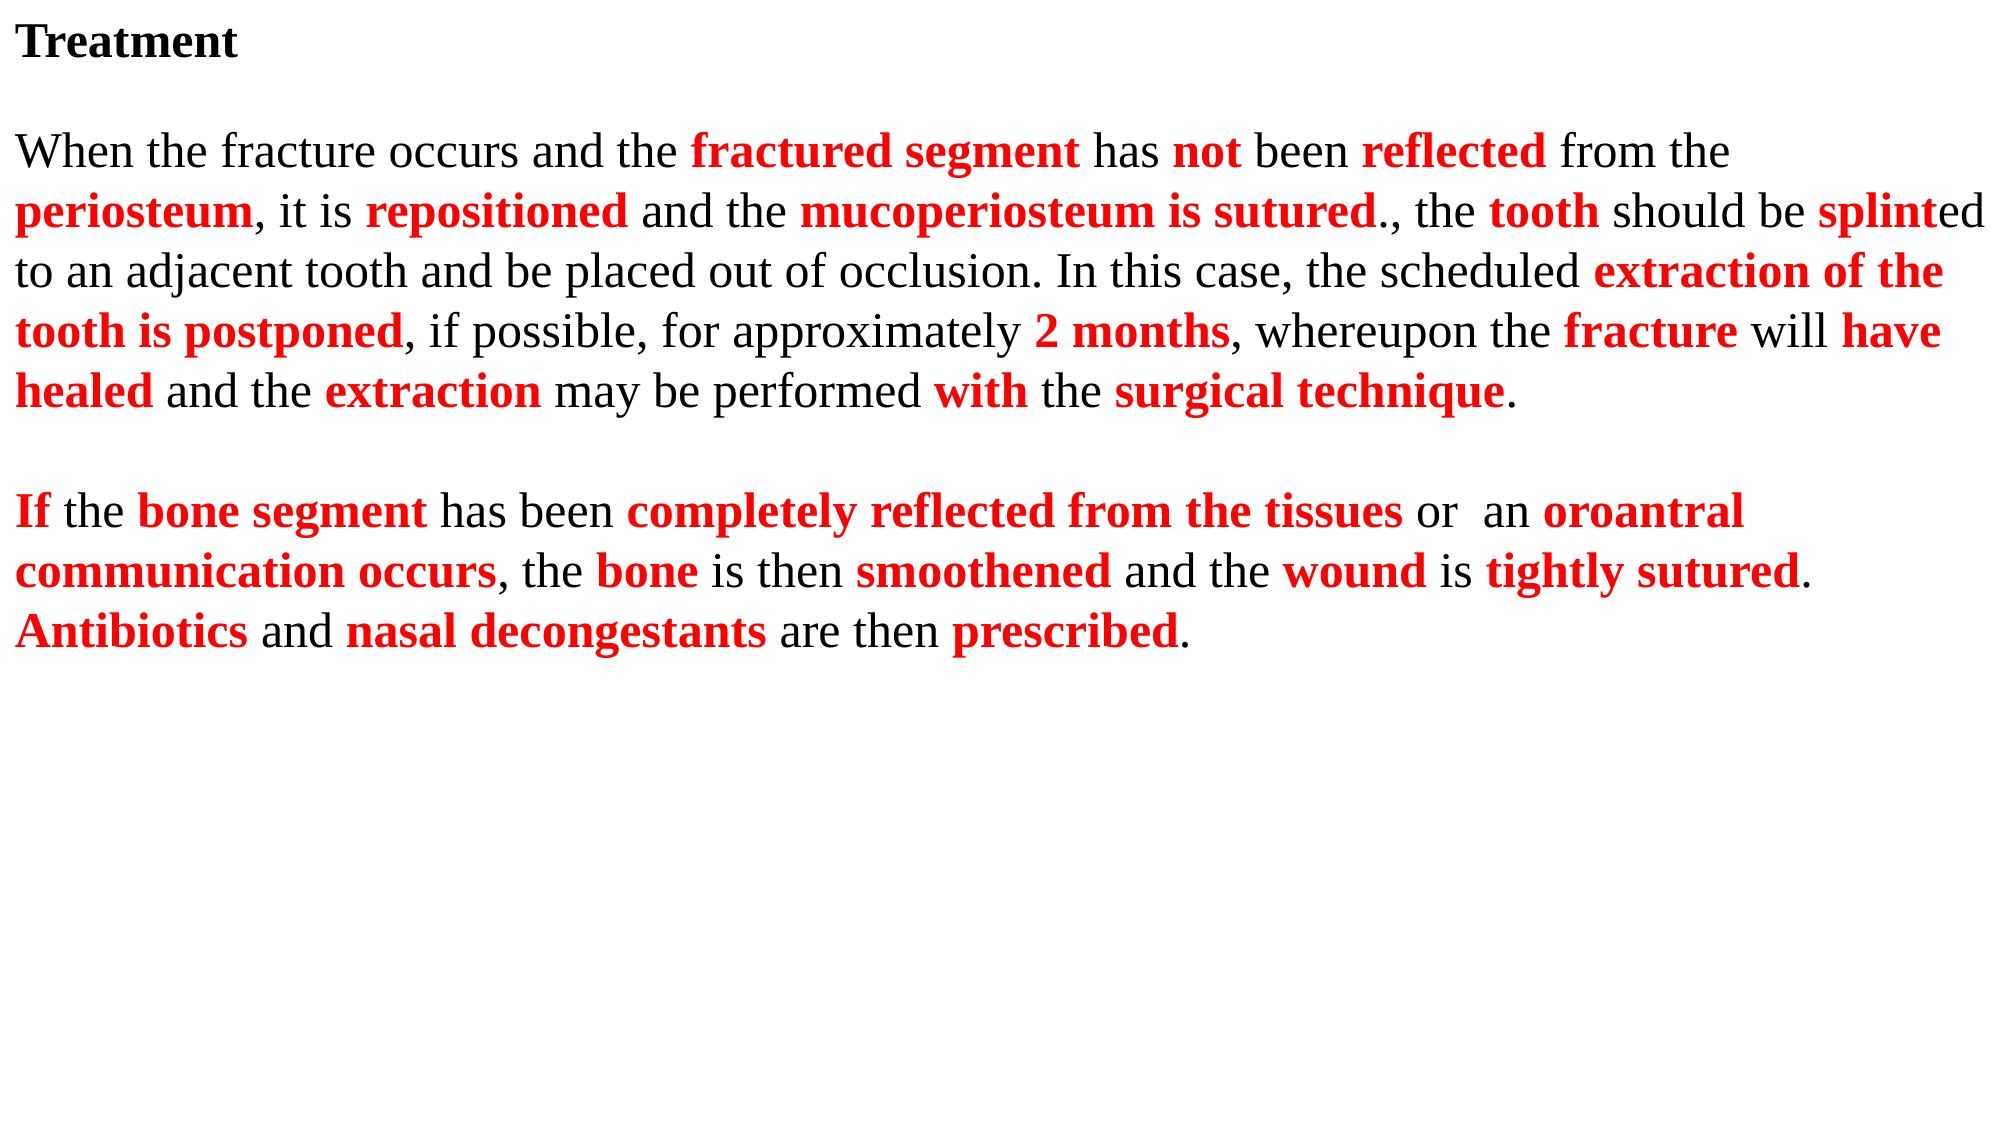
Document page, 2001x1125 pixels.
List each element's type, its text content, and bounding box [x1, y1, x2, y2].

text_box Treatment When the fracture occurs and the fractured segment has not been reflected from the periosteum, it is repositioned and the mucoperiosteum is sutured., the tooth should be splinted to an adjacent tooth and be placed out of occlusion. In this case, the scheduled extraction of the tooth is postponed, if possible, for approximately 2 months, whereupon the fracture will have healed and the extraction may be performed with the surgical technique. If the bone segment has been completely reflected from the tissues or an oroantral communication occurs, the bone is then smoothened and the wound is tightly sutured. Antibiotics and nasal decongestants are then prescribed. [0, 0, 2000, 665]
